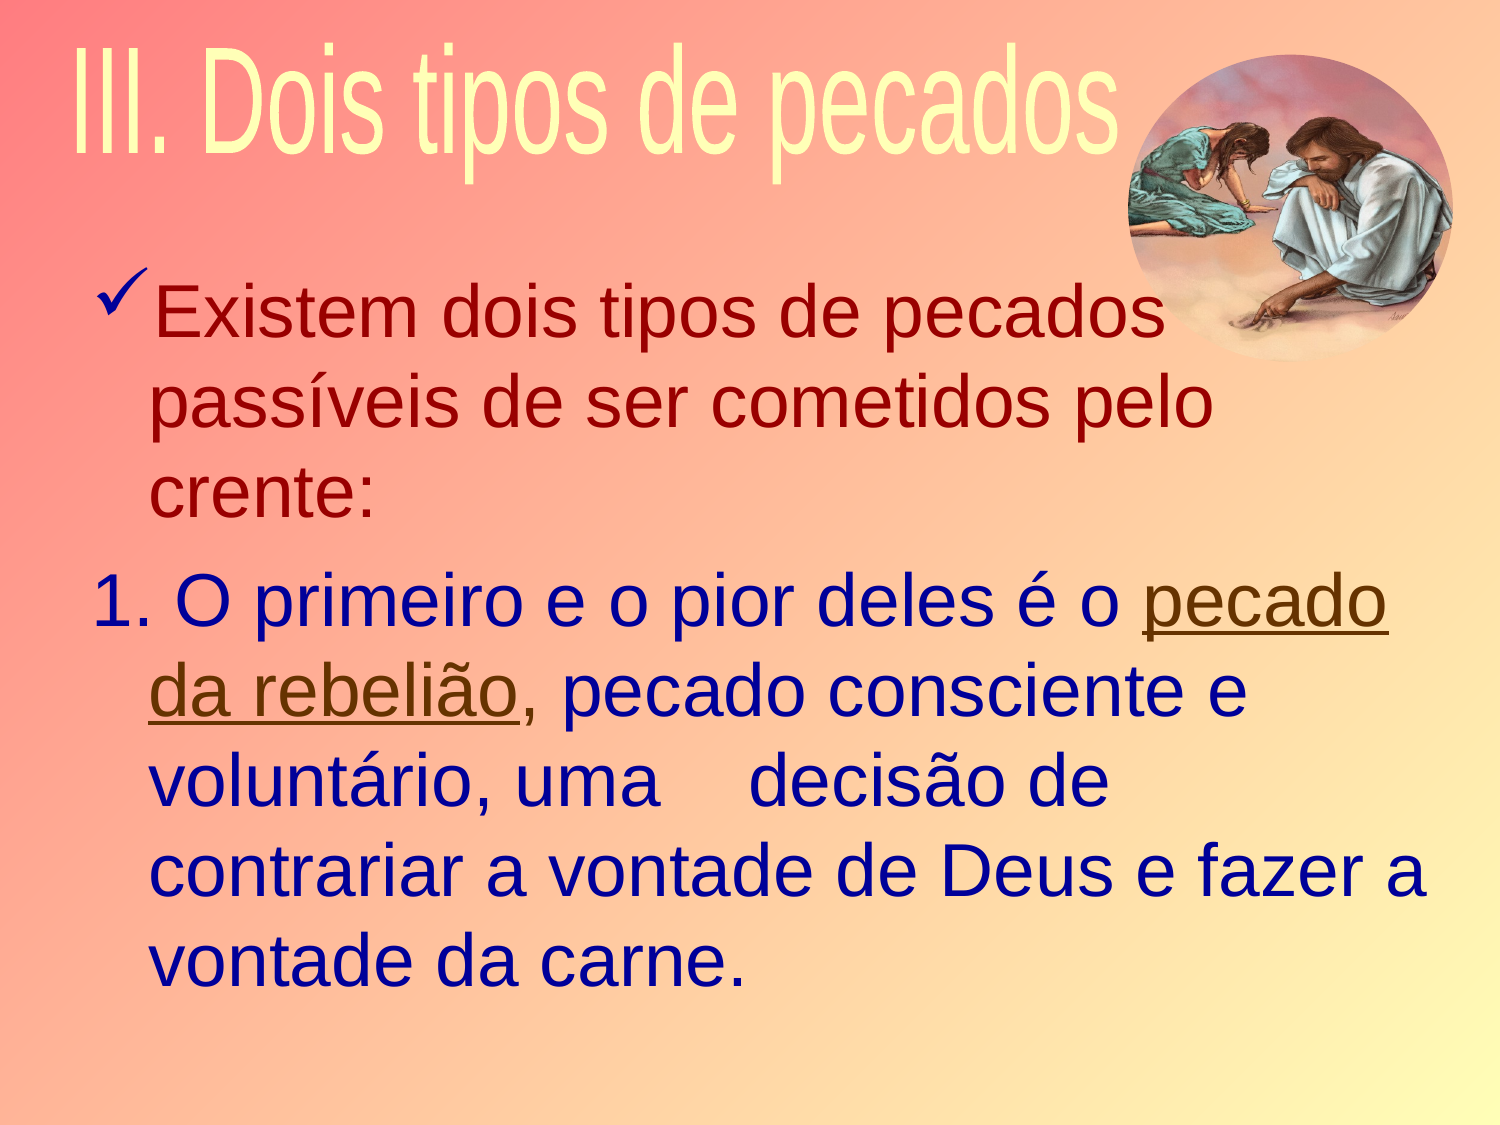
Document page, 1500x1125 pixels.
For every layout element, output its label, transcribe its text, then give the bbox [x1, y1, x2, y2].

list Existem dois tipos de pecados passíveis de ser cometidos pelo crente: 1. O primeiro e o pior deles é o pecado da rebelião, pecado consciente e voluntário, uma decisão de contrariar a vontade de Deus e fazer a vontade da carne. [76, 255, 1446, 1063]
picture [1128, 54, 1453, 255]
